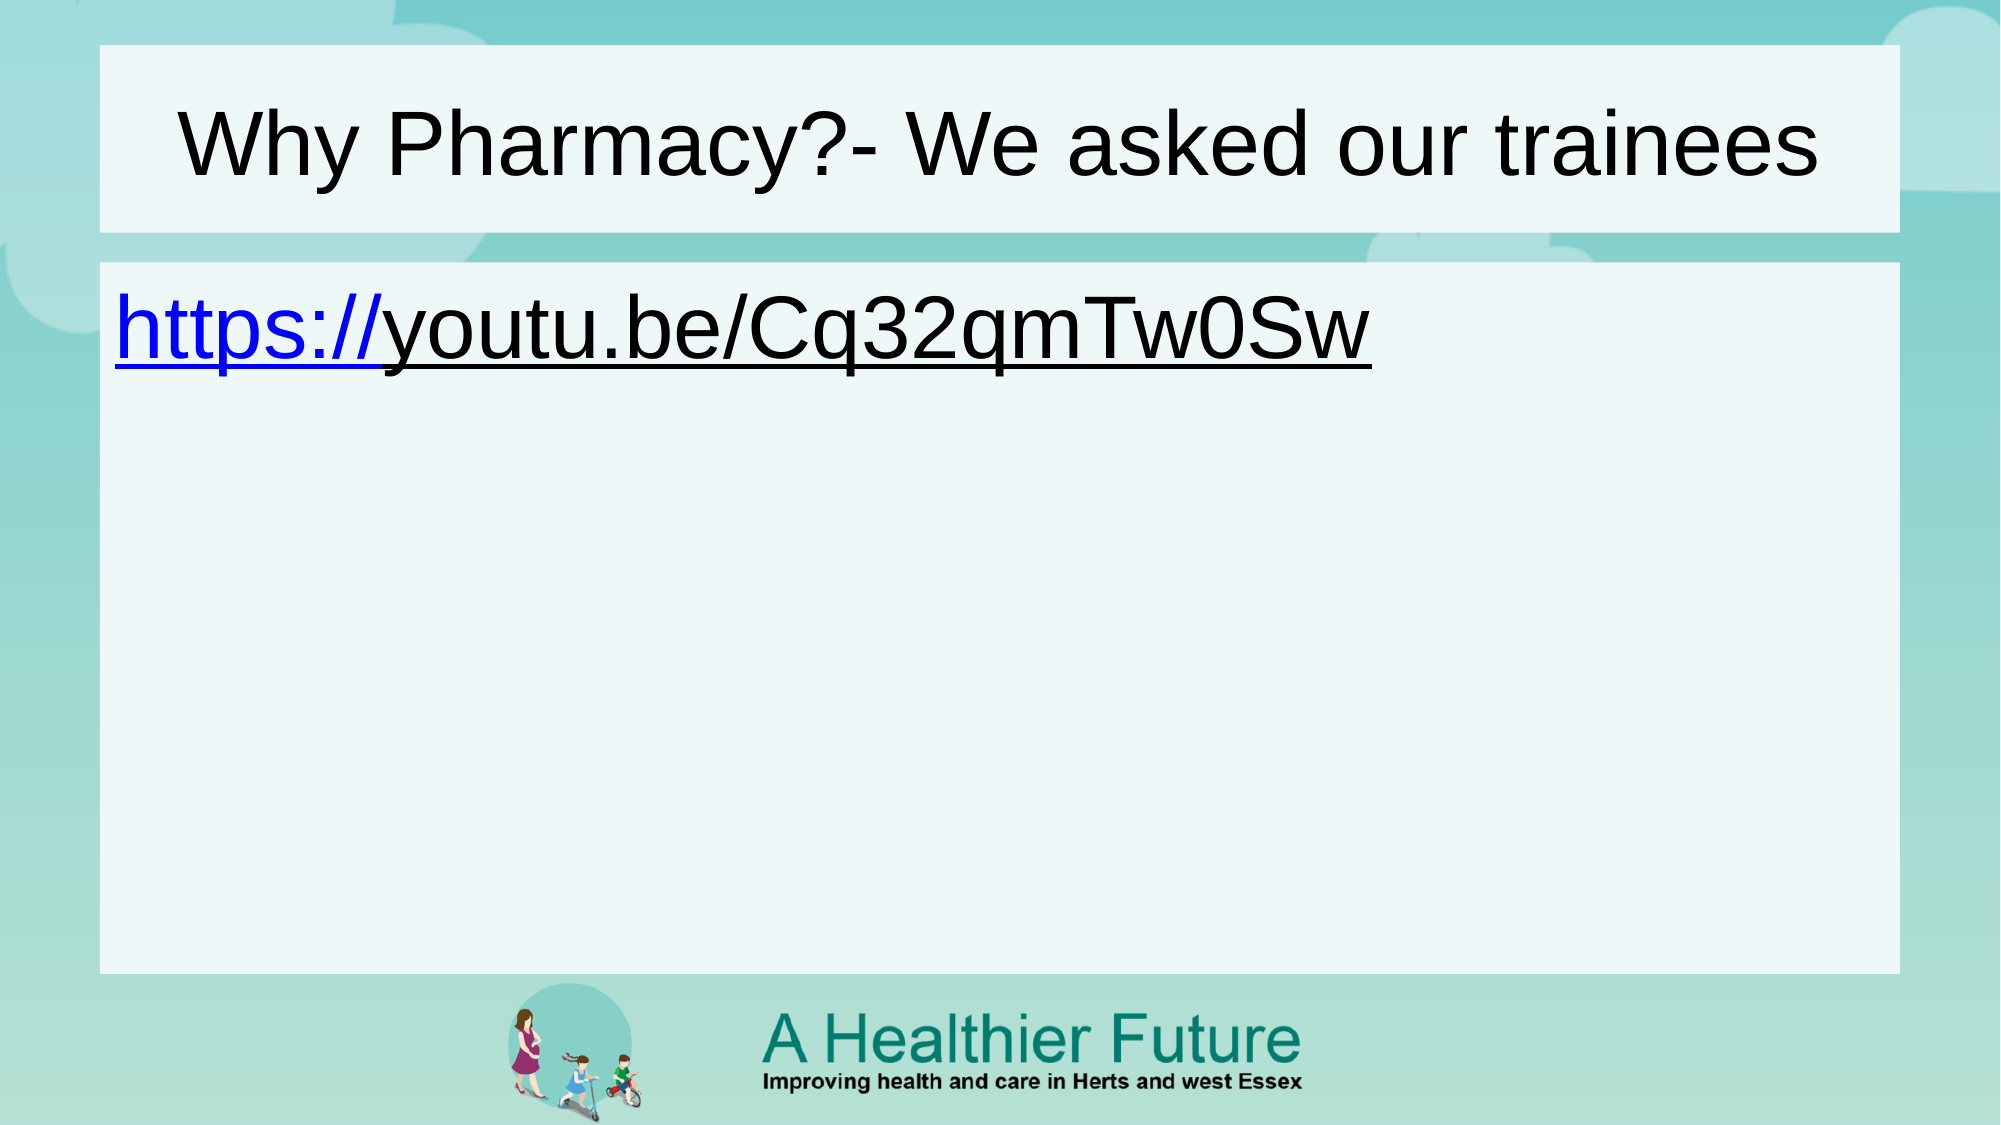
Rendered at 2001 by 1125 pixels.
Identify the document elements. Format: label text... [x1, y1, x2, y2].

list https://youtu.be/Cq32qmTw0Sw [99, 262, 1900, 974]
picture [0, 0, 2001, 1125]
title Why Pharmacy?- We asked our trainees [99, 45, 1900, 233]
